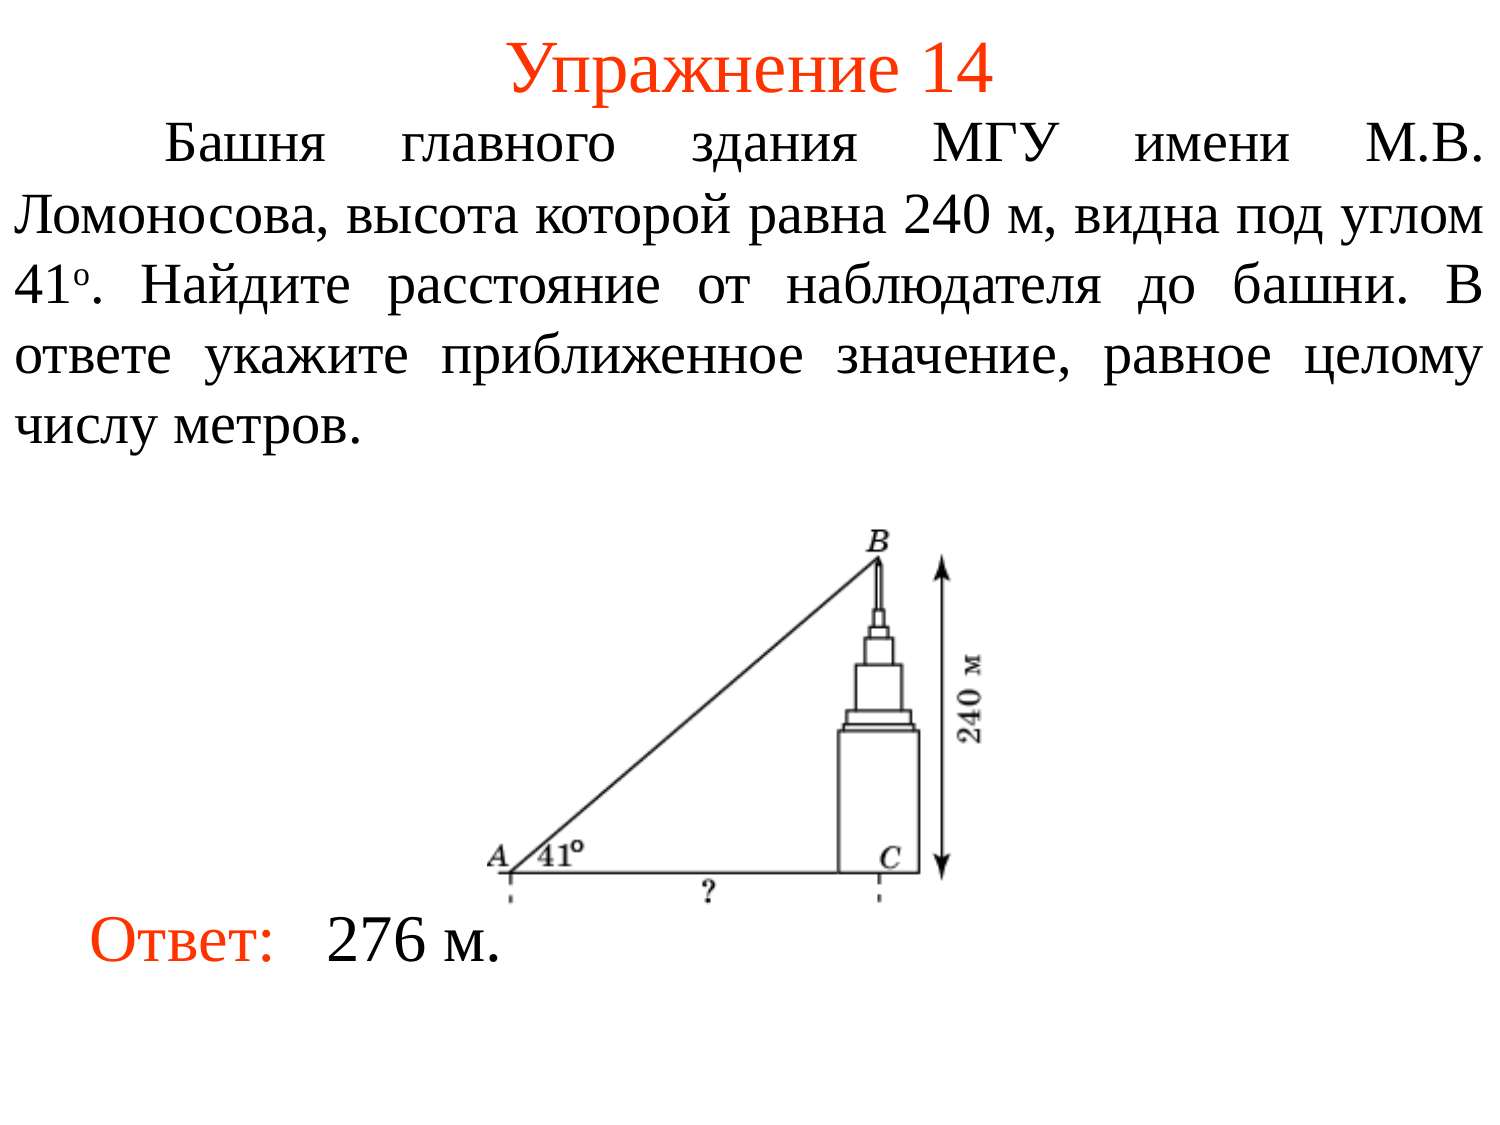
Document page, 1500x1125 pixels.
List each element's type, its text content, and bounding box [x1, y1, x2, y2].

picture [487, 524, 988, 911]
title Упражнение 14 [112, 24, 1388, 87]
text_box Ответ: 276 м. [75, 887, 788, 983]
text_box Башня главного здания МГУ имени М.В. Ломоносова, высота которой равна 240 м, видна под углом 41о. Найдите расстояние от наблюдателя до башни. В ответе укажите приближенное значение, равное целому числу метров. [0, 87, 1500, 463]
